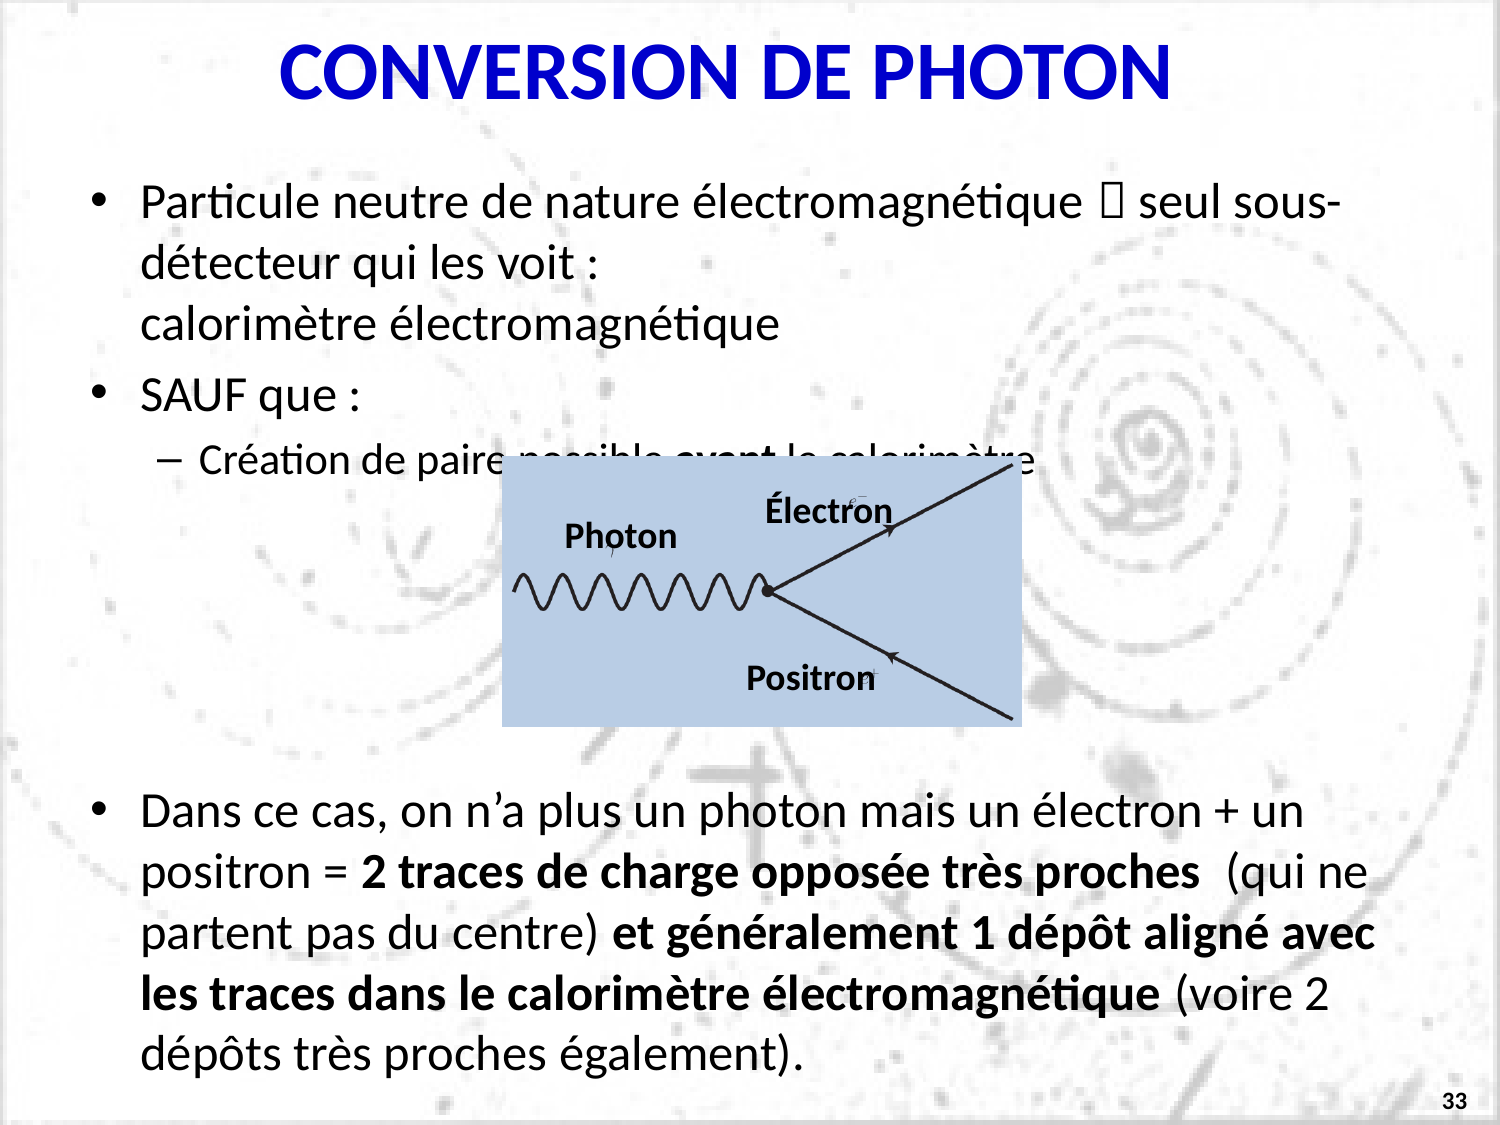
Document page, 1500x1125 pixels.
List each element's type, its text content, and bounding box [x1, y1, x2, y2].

title Conversion de Photon [0, 0, 1459, 149]
list Particule neutre de nature électromagnétique  seul sous-détecteur qui les voit : calorimètre électromagnétique SAUF que : Création de paire possible avant le calorimètre Dans ce cas, on n’a plus un photon mais un électron + un positron = 2 traces de charge opposée très proches (qui ne partent pas du centre) et généralement 1 dépôt aligné avec les traces dans le calorimètre électromagnétique (voire 2 dépôts très proches également). [75, 160, 1425, 1094]
picture [501, 455, 1022, 728]
slide_number 33 [1132, 1069, 1483, 1125]
